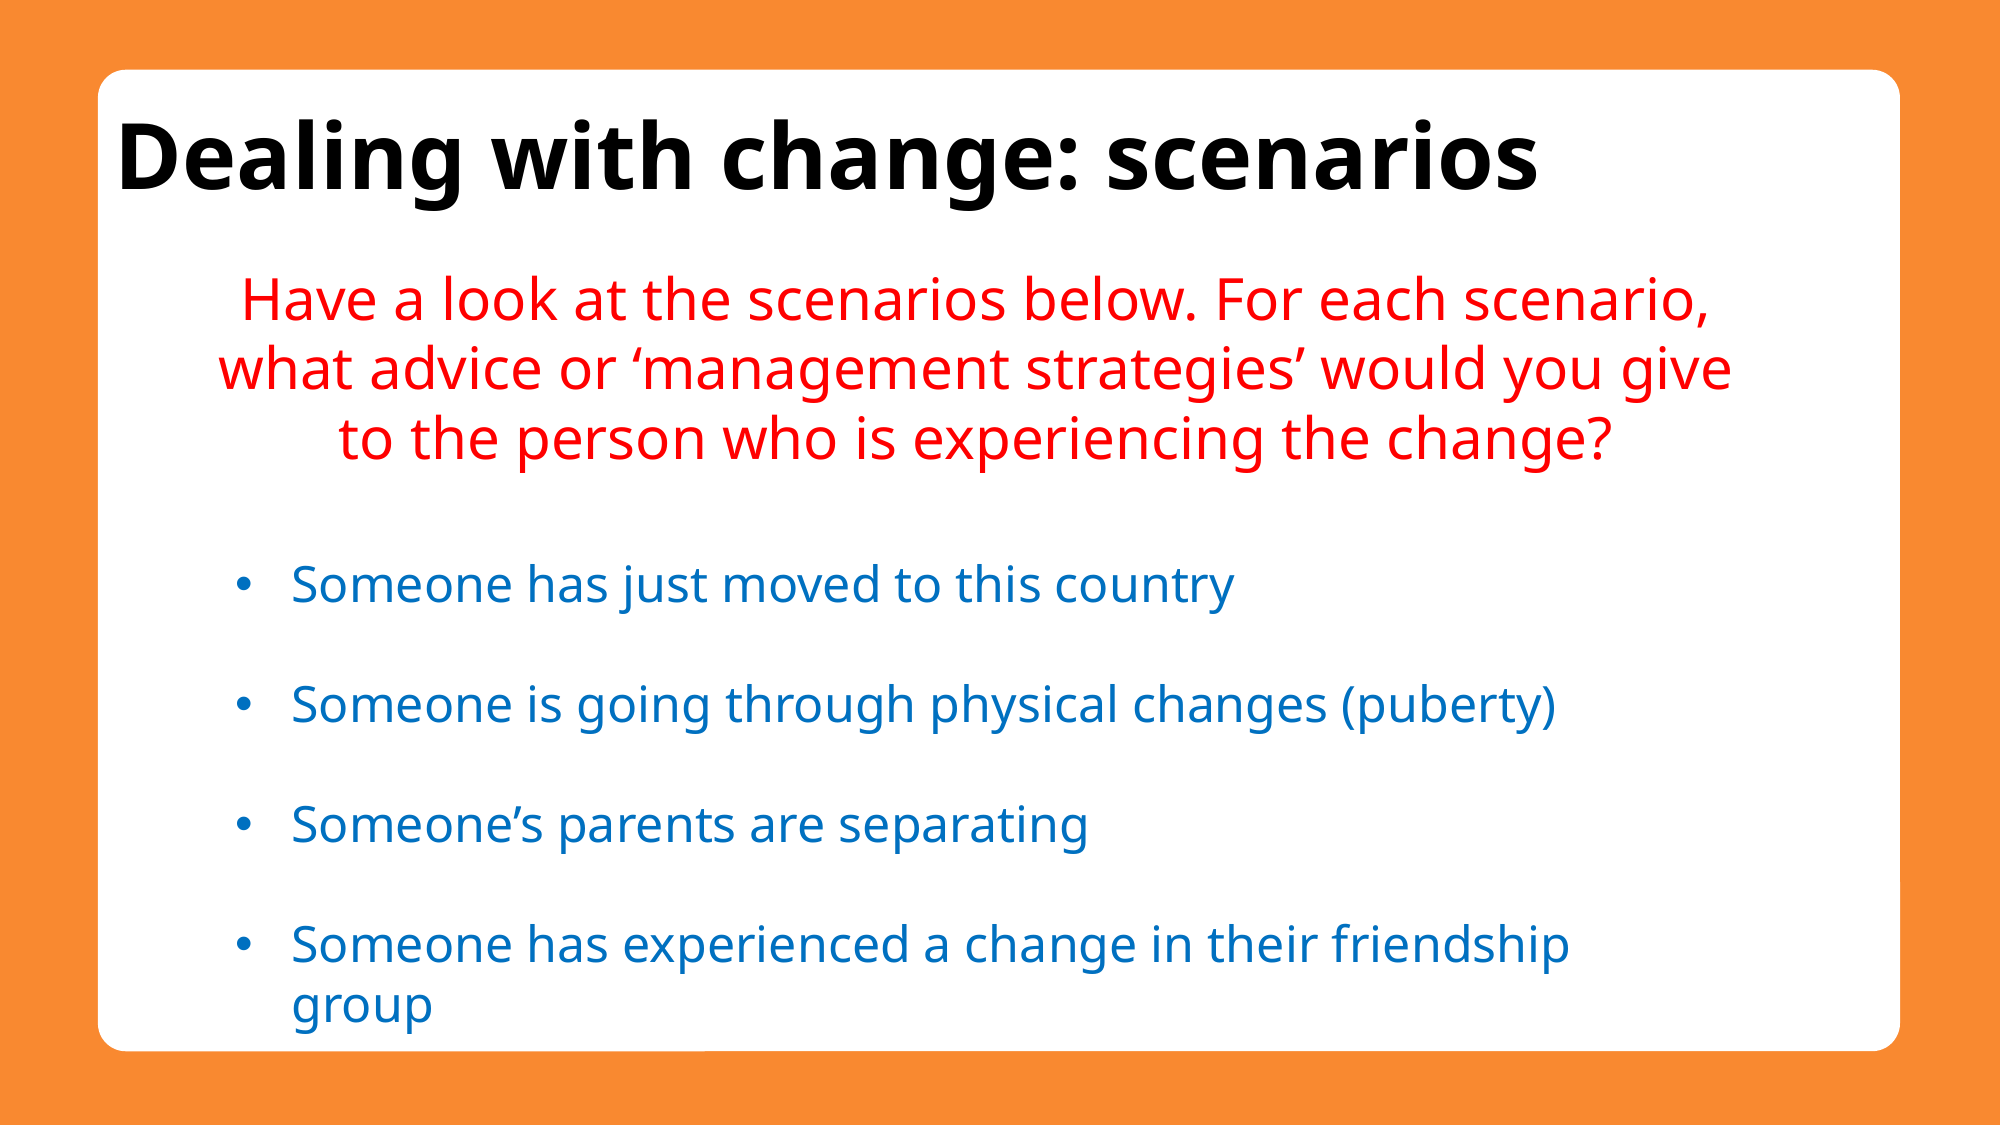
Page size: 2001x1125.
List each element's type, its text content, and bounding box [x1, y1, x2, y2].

title Dealing with change: scenarios [99, 78, 1898, 242]
text_box Have a look at the scenarios below. For each scenario, what advice or ‘management strategies’ would you give to the person who is experiencing the change? [175, 254, 1777, 479]
text_box Someone has just moved to this country Someone is going through physical changes (puberty) Someone’s parents are separating Someone has experienced a change in their friendship group [220, 545, 1732, 1041]
